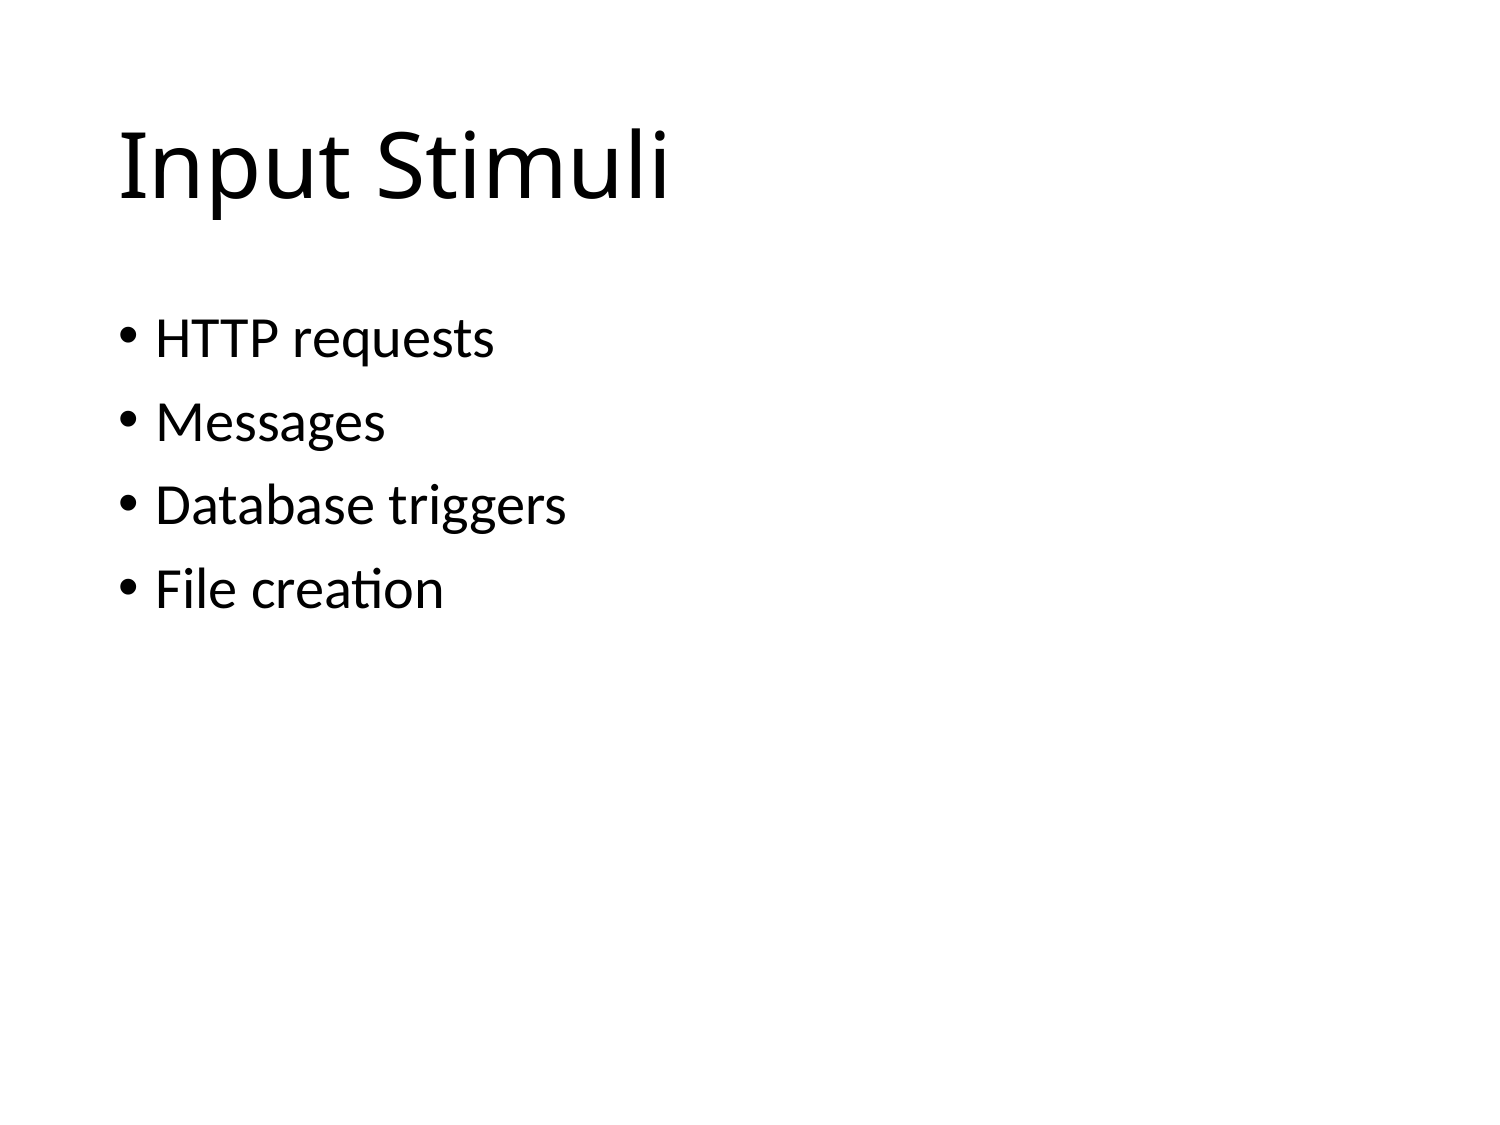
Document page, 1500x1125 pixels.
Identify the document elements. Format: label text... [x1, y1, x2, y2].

title Input Stimuli [103, 59, 1397, 278]
list HTTP requests Messages Database triggers File creation [103, 299, 1397, 1014]
